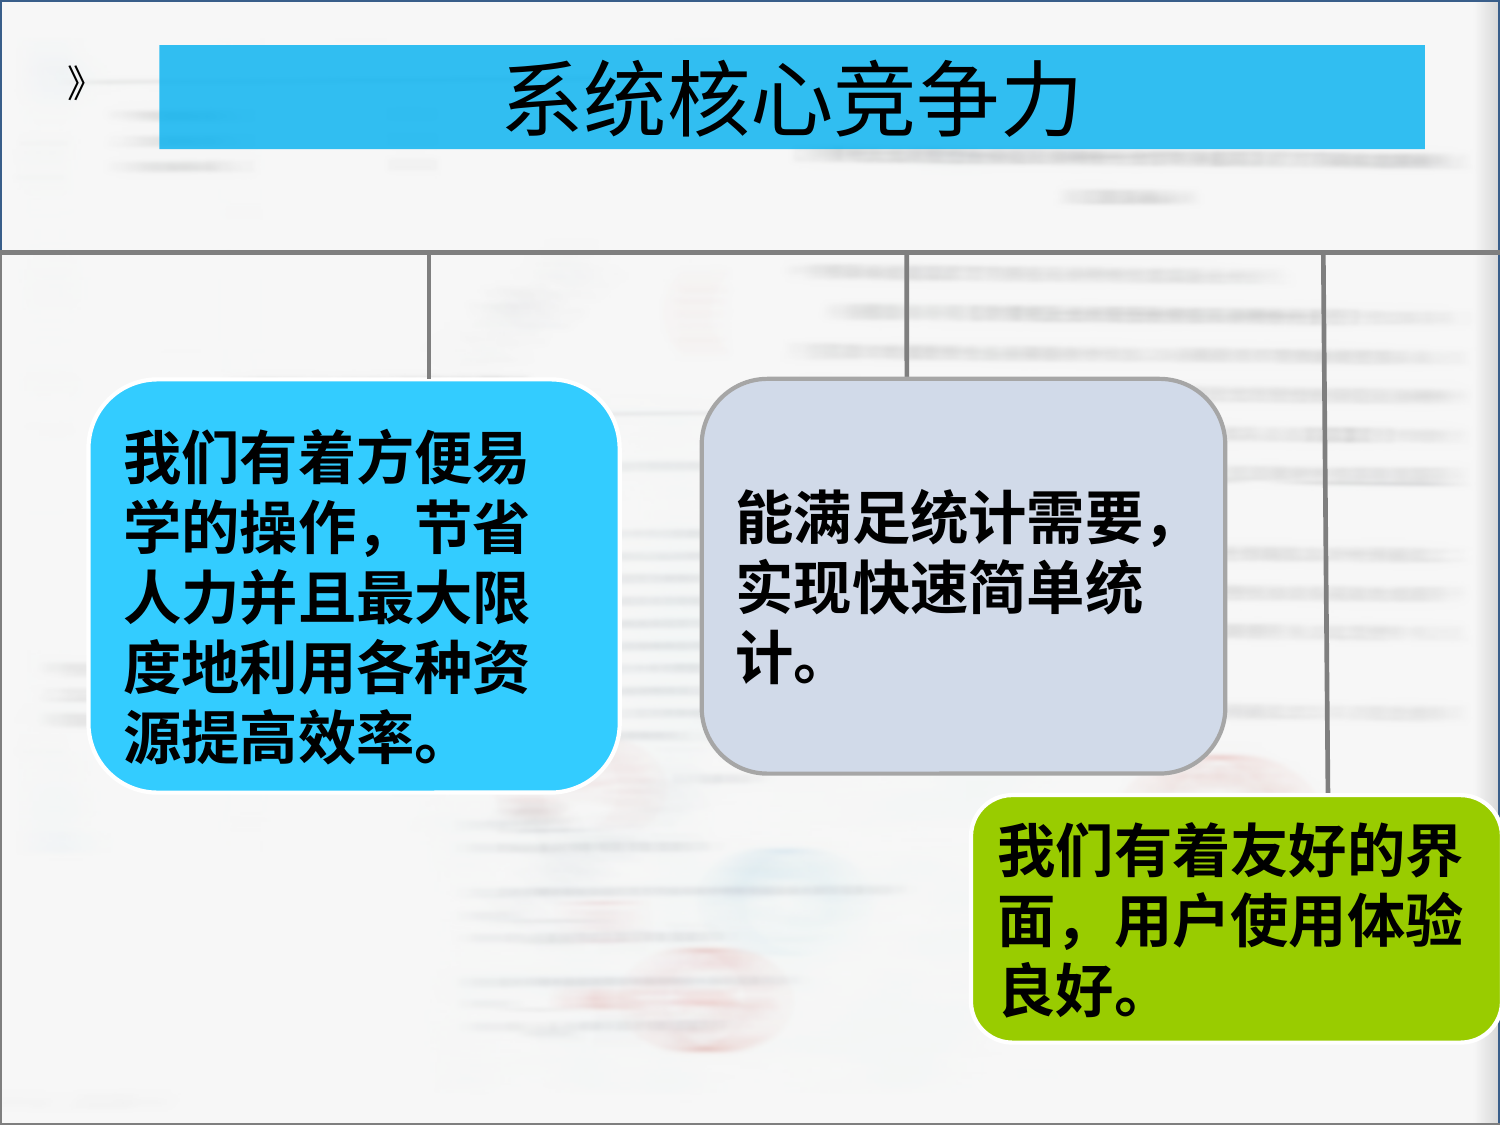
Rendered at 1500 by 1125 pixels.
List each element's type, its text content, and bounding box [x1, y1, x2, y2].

text_box 能满足统计需要，实现快速简单统计。 [701, 378, 970, 774]
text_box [88, 252, 620, 793]
text_box [0, 252, 1500, 1125]
text_box [0, 0, 1500, 252]
text_box 》 [53, 53, 154, 113]
title 系统核心竞争力 [159, 44, 1426, 150]
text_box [970, 252, 1500, 1043]
